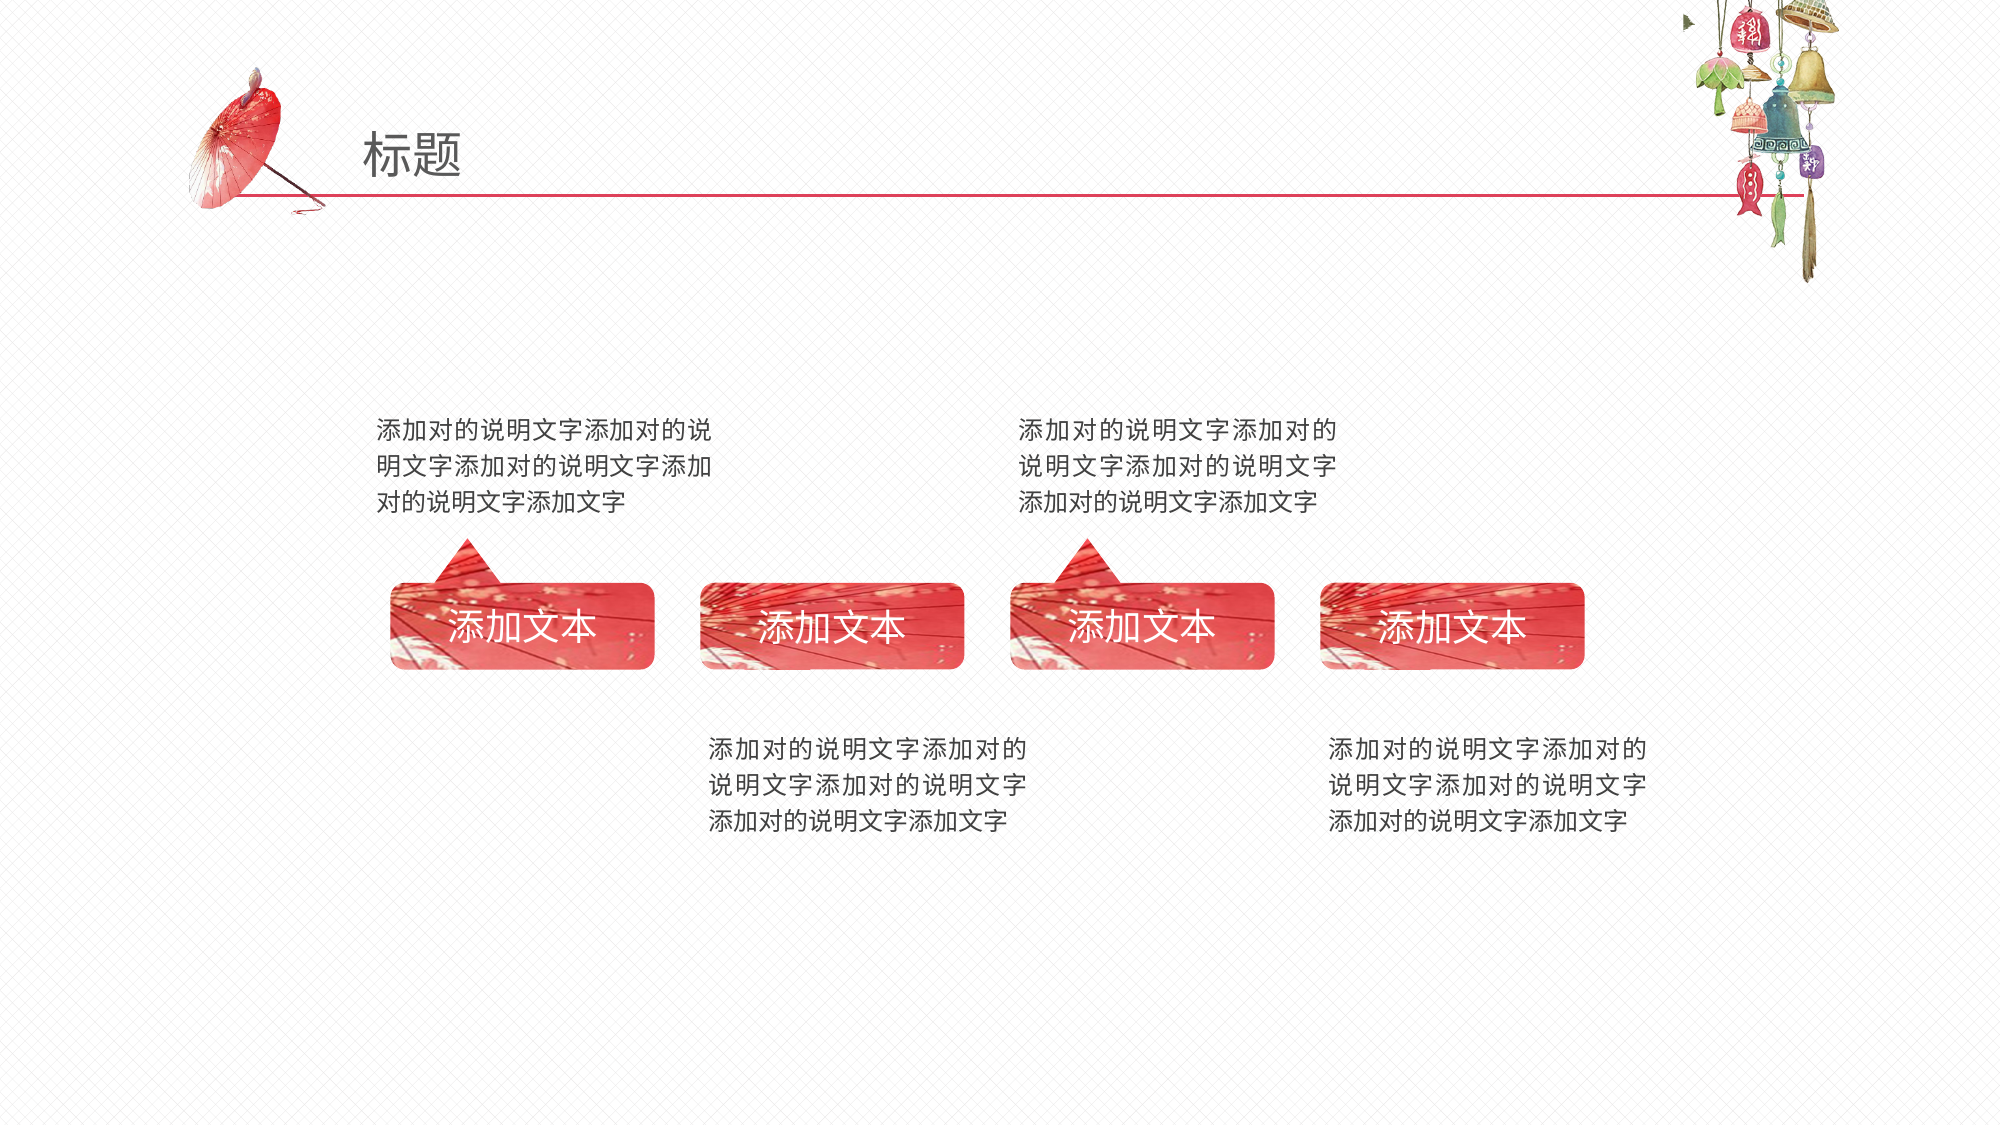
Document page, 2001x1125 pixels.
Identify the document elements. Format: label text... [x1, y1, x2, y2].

text_box 添加文本 [1319, 581, 1586, 668]
text_box 标题 [331, 116, 506, 192]
text_box 添加文本 [389, 536, 656, 671]
picture [1683, 0, 1888, 307]
text_box 添加对的说明文字添加对的说明文字添加对的说明文字添加对的说明文字添加文字 [1010, 391, 1346, 533]
picture [178, 41, 331, 230]
text_box 添加对的说明文字添加对的说明文字添加对的说明文字添加对的说明文字添加文字 [1320, 668, 1656, 895]
text_box 添加文本 [1009, 536, 1276, 671]
text_box 添加对的说明文字添加对的说明文字添加对的说明文字添加对的说明文字添加文字 [700, 668, 1036, 895]
text_box 添加文本 [699, 581, 966, 668]
text_box 添加对的说明文字添加对的说明文字添加对的说明文字添加对的说明文字添加文字 [368, 391, 722, 533]
